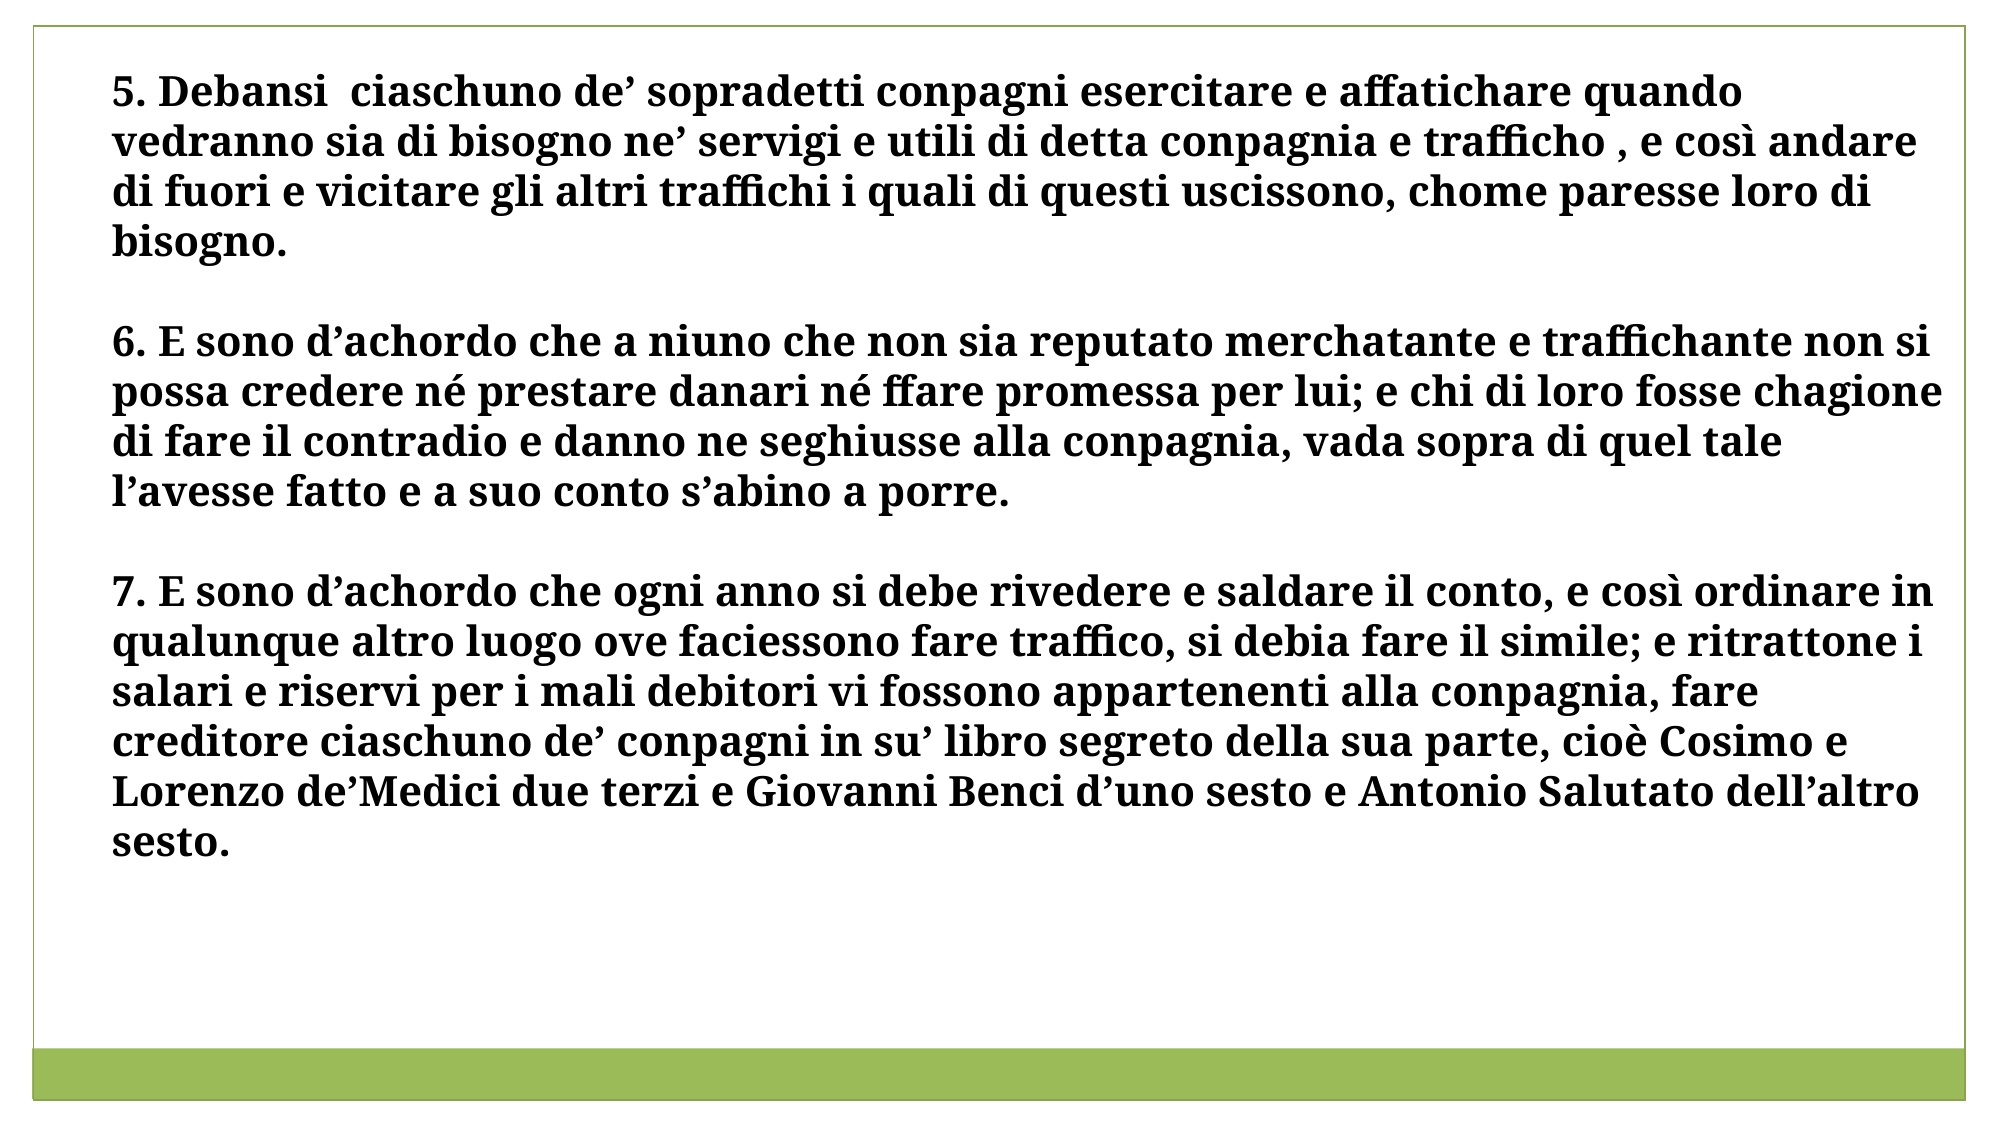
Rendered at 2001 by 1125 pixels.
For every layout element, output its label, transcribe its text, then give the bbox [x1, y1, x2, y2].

text_box 5. Debansi ciaschuno de’ sopradetti conpagni esercitare e affatichare quando vedranno sia di bisogno ne’ servigi e utili di detta conpagnia e trafficho , e così andare di fuori e vicitare gli altri traffichi i quali di questi uscissono, chome paresse loro di bisogno. 6. E sono d’achordo che a niuno che non sia reputato merchatante e traffichante non si possa credere né prestare danari né ffare promessa per lui; e chi di loro fosse chagione di fare il contradio e danno ne seghiusse alla conpagnia, vada sopra di quel tale l’avesse fatto e a suo conto s’abino a porre. 7. E sono d’achordo che ogni anno si debe rivedere e saldare il conto, e così ordinare in qualunque altro luogo ove faciessono fare traffico, si debia fare il simile; e ritrattone i salari e riservi per i mali debitori vi fossono appartenenti alla conpagnia, fare creditore ciaschuno de’ conpagni in su’ libro segreto della sua parte, cioè Cosimo e Lorenzo de’Medici due terzi e Giovanni Benci d’uno sesto e Antonio Salutato dell’altro sesto. [97, 56, 1965, 873]
